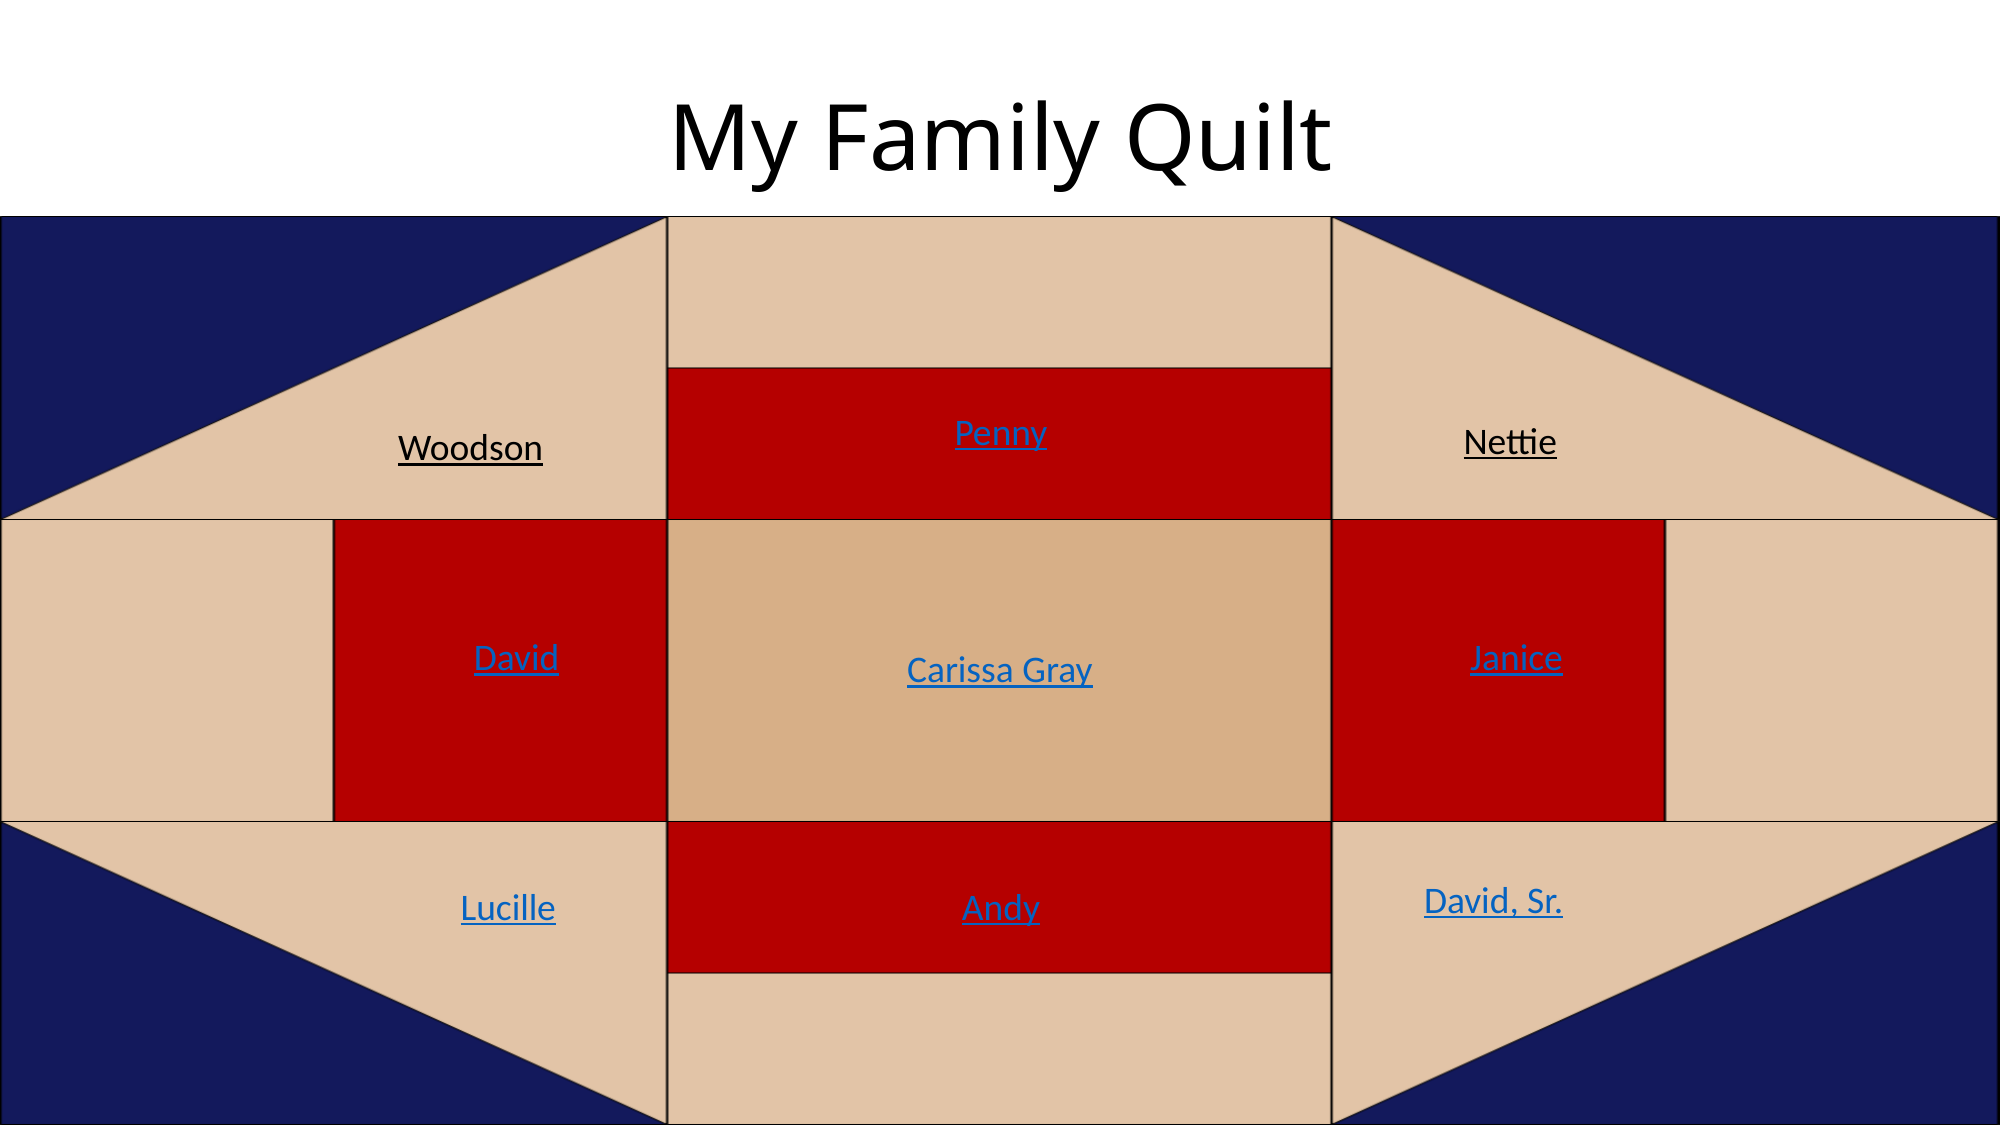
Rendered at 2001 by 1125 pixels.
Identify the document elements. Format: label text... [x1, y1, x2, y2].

title My Family Quilt [138, 31, 1864, 216]
picture [0, 216, 2000, 1125]
